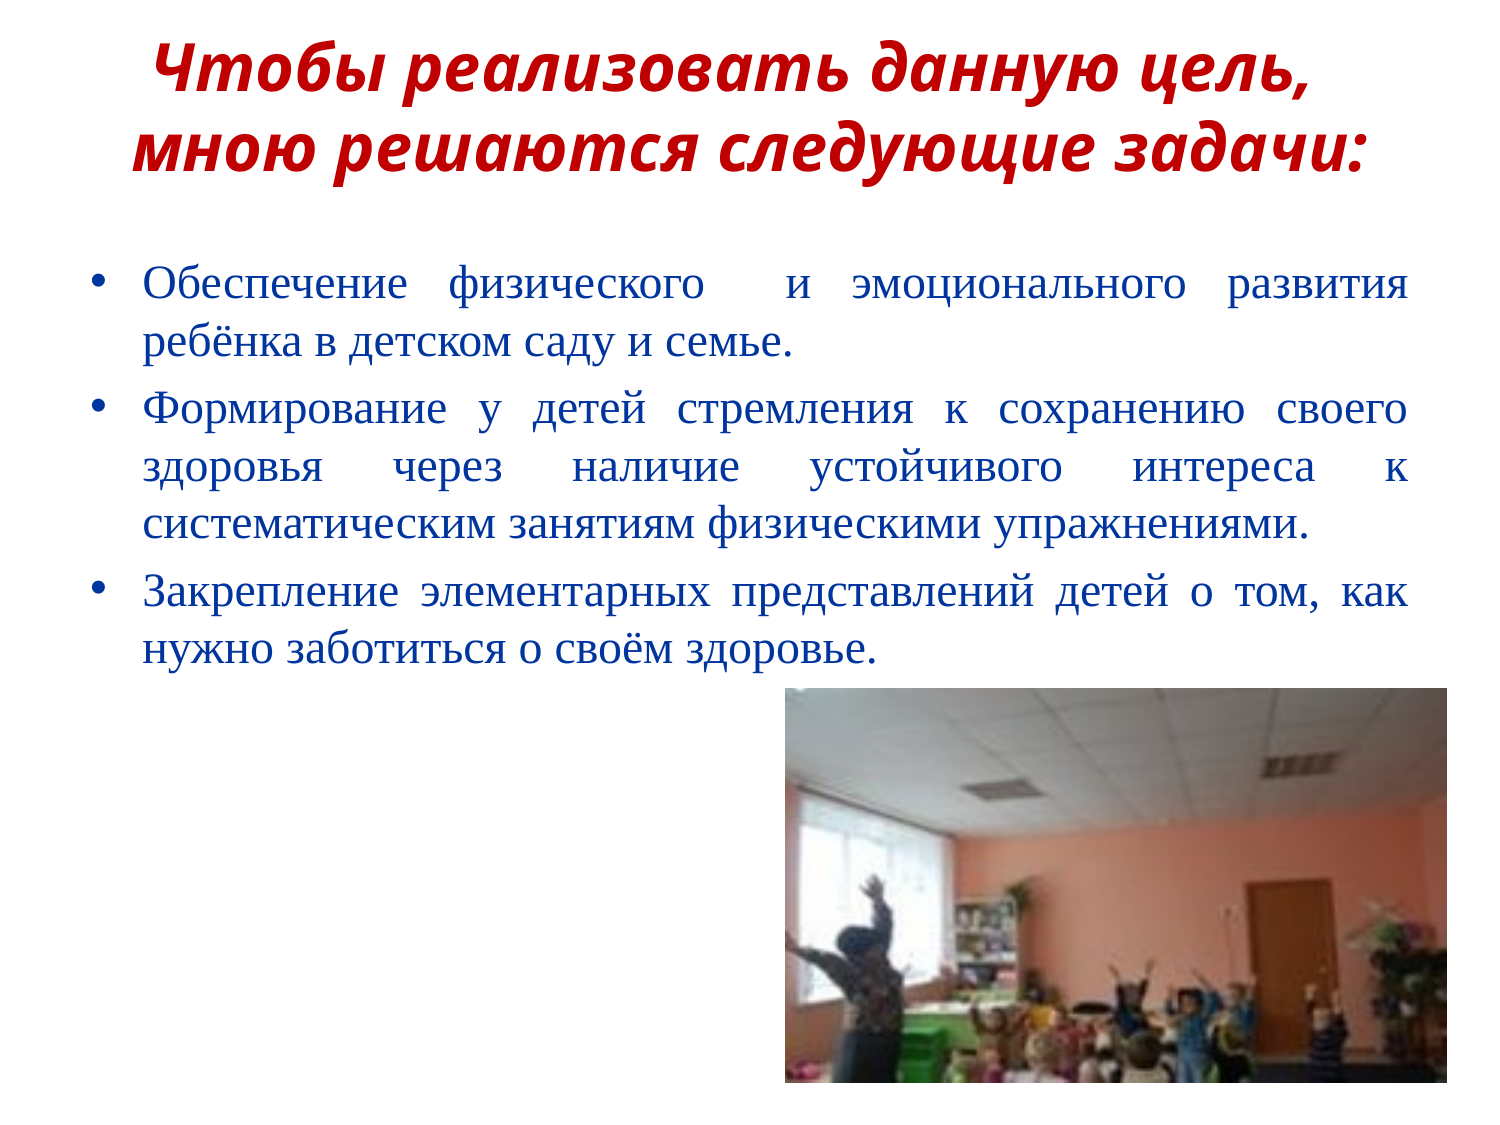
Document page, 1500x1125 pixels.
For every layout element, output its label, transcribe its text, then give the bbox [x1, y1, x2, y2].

list Обеспечение физического и эмоционального развития ребёнка в детском саду и семье. Формирование у детей стремления к сохранению своего здоровья через наличие устойчивого интереса к систематическим занятиям физическими упражнениями. Закрепление элементарных представлений детей о том, как нужно заботиться о своём здоровье. [75, 243, 1425, 693]
picture [785, 688, 1447, 1083]
title Чтобы реализовать данную цель, мною решаются следующие задачи: [75, 90, 1425, 243]
